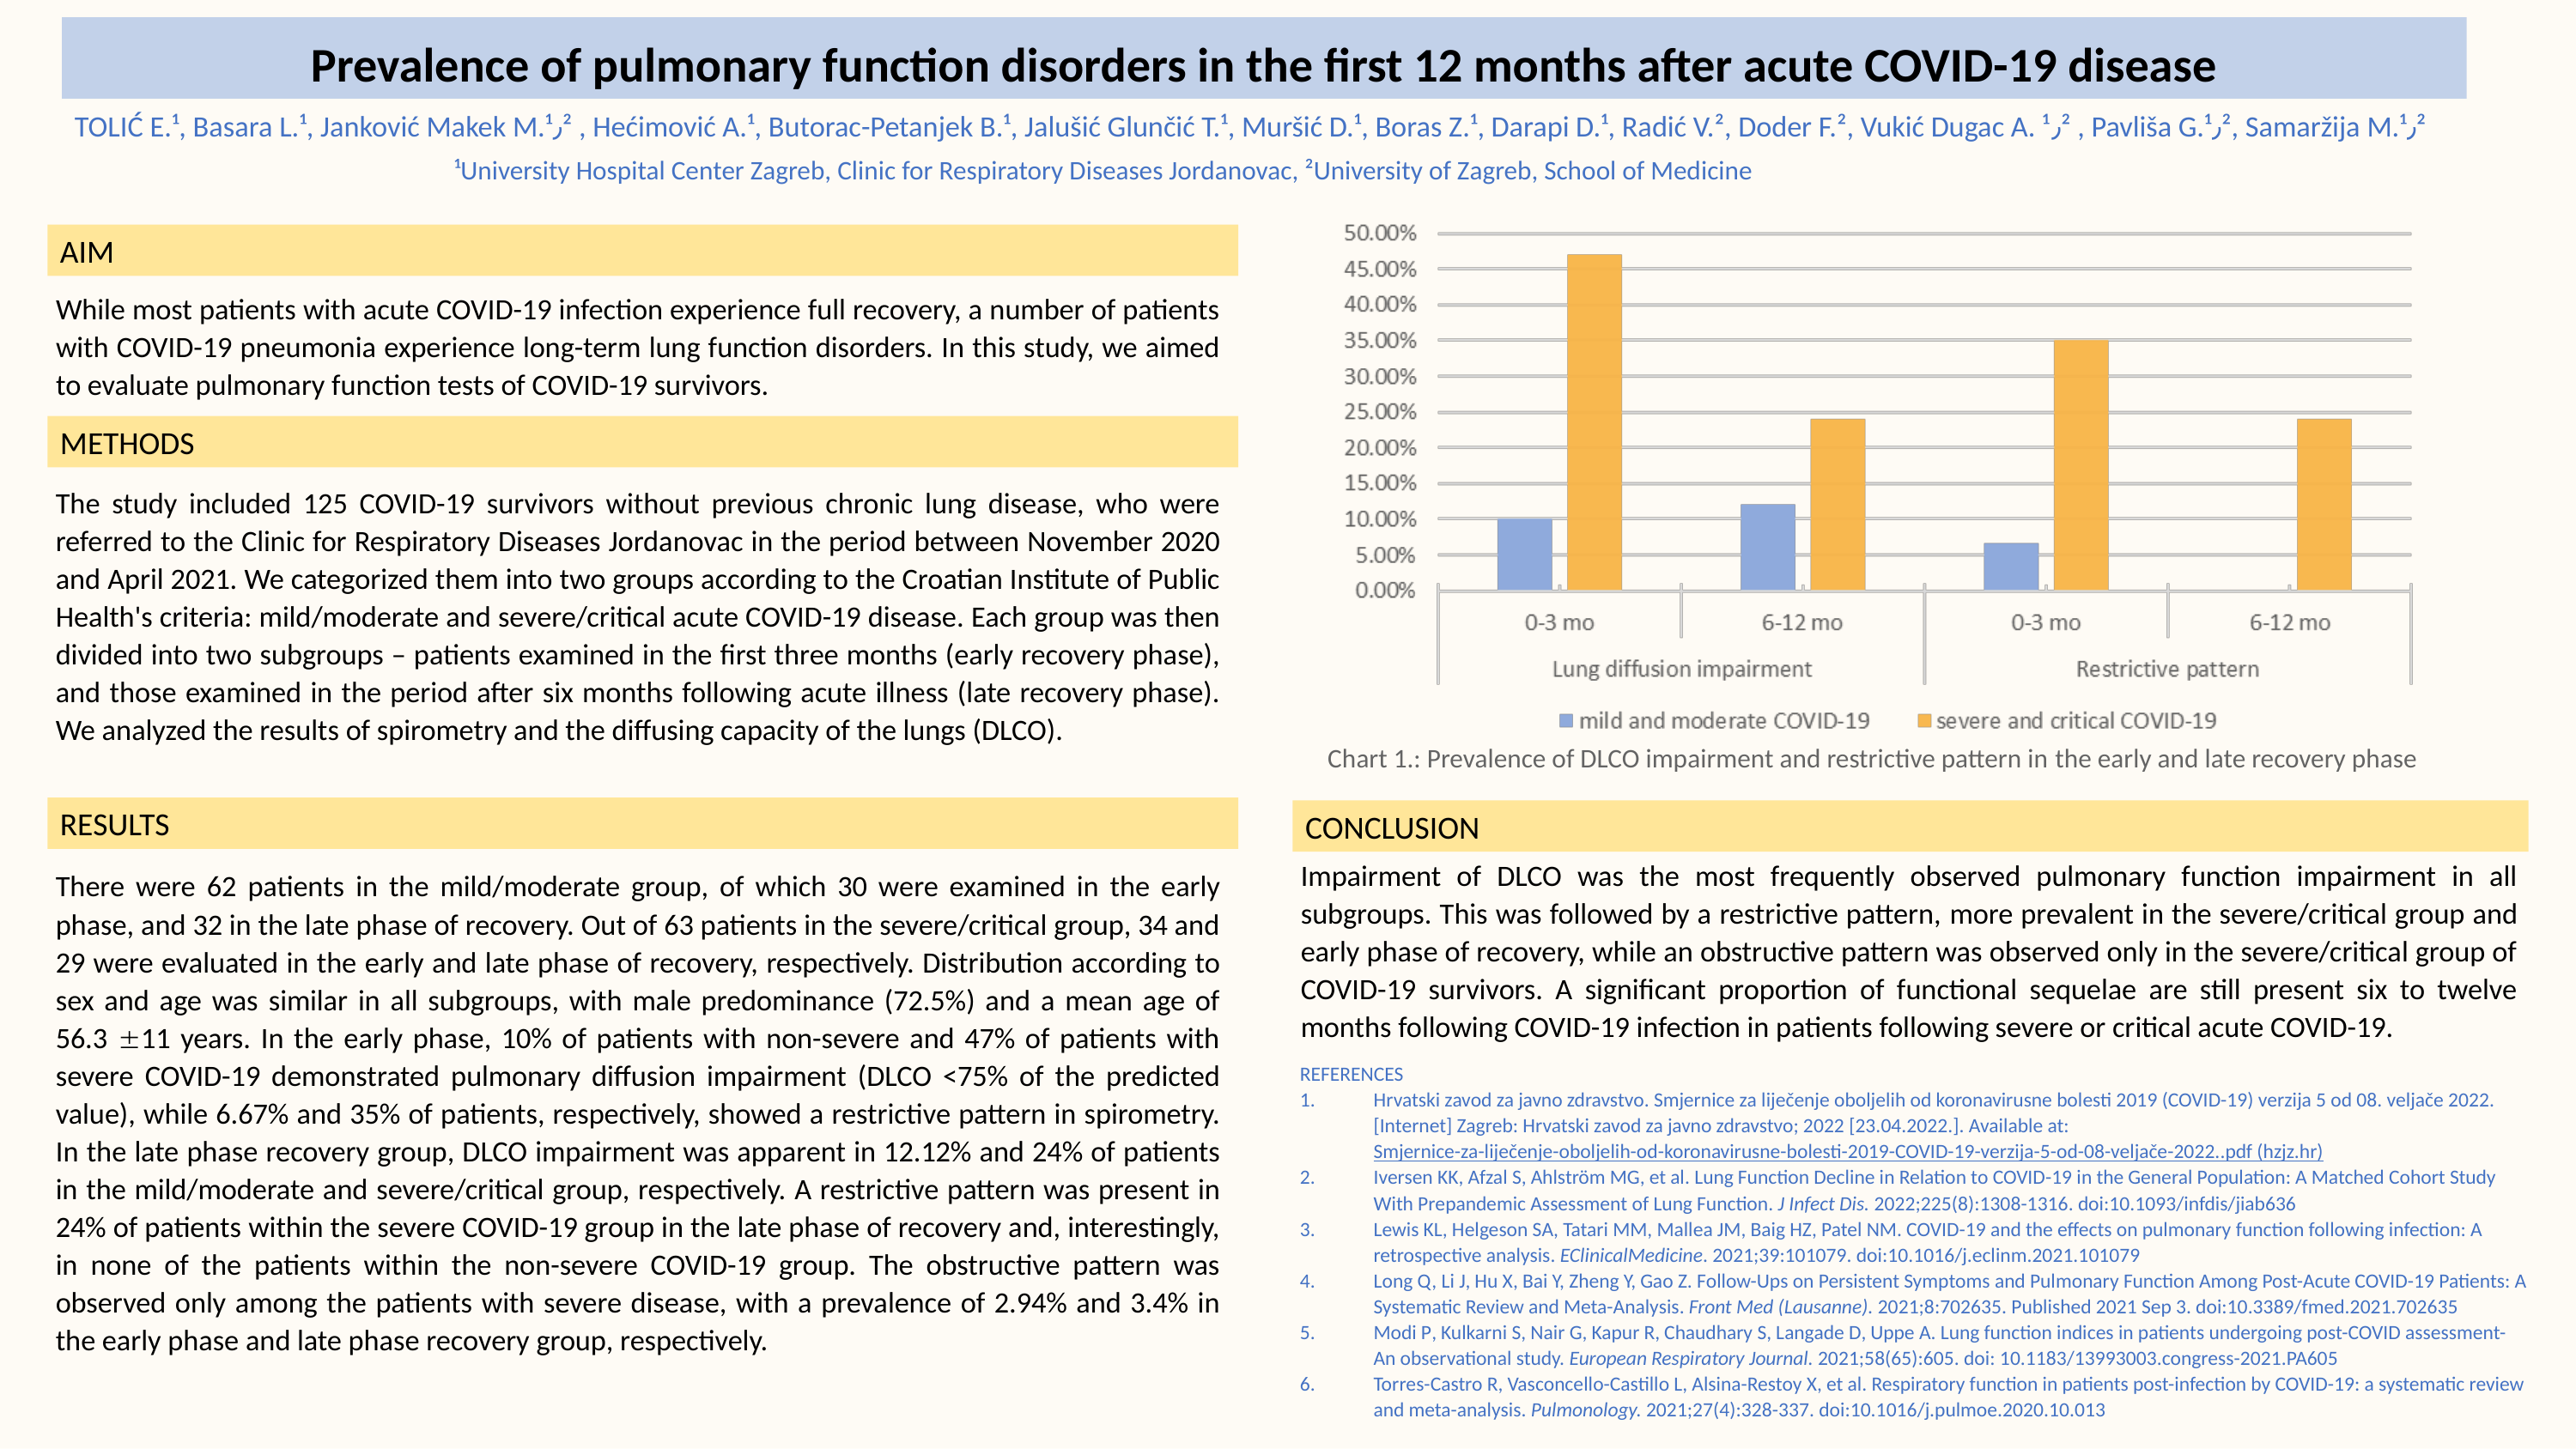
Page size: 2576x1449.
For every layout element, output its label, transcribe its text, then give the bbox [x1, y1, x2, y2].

text_box RESULTS [47, 797, 1239, 849]
text_box METHODS [47, 415, 1239, 468]
subtitle While most patients with acute COVID-19 infection experience full recovery, a number of patients with COVID-19 pneumonia experience long-term lung function disorders. In this study, we aimed to evaluate pulmonary function tests of COVID-19 survivors. [42, 281, 1234, 421]
text_box ¹University Hospital Center Zagreb, Clinic for Respiratory Diseases Jordanovac, ²University of Zagreb, School of Medicine [441, 149, 2369, 192]
text_box CONCLUSION [1292, 800, 2529, 852]
picture [1326, 204, 2441, 760]
text_box REFERENCES Hrvatski zavod za javno zdravstvo. Smjernice za liječenje oboljelih od koronavirusne bolesti 2019 (COVID-19) verzija 5 od 08. veljače 2022. [Internet] Zagreb: Hrvatski zavod za javno zdravstvo; 2022 [23.04.2022.]. Available at: Smjernice-za-liječenje-oboljelih-od-koronavirusne-bolesti-2019-COVID-19-verzija-5-od-08-veljače-2022..pdf (hzjz.hr) Iversen KK, Afzal S, Ahlström MG, et al. Lung Function Decline in Relation to COVID-19 in the General Population: A Matched Cohort Study With Prepandemic Assessment of Lung Function. J Infect Dis. 2022;225(8):1308-1316. doi:10.1093/infdis/jiab636 Lewis KL, Helgeson SA, Tatari MM, Mallea JM, Baig HZ, Patel NM. COVID-19 and the effects on pulmonary function following infection: A retrospective analysis. EClinicalMedicine. 2021;39:101079. doi:10.1016/j.eclinm.2021.101079 Long Q, Li J, Hu X, Bai Y, Zheng Y, Gao Z. Follow-Ups on Persistent Symptoms and Pulmonary Function Among Post-Acute COVID-19 Patients: A Systematic Review and Meta-Analysis. Front Med (Lausanne). 2021;8:702635. Published 2021 Sep 3. doi:10.3389/fmed.2021.702635 Modi P, Kulkarni S, Nair G, Kapur R, Chaudhary S, Langade D, Uppe A. Lung function indices in patients undergoing post-COVID assessment- An observational study. European Respiratory Journal. 2021;58(65):605. doi: 10.1183/13993003.congress-2021.PA605 Torres-Castro R, Vasconcello-Castillo L, Alsina-Restoy X, et al. Respiratory function in patients post-infection by COVID-19: a systematic review and meta-analysis. Pulmonology. 2021;27(4):328-337. doi:10.1016/j.pulmoe.2020.10.013 [1280, 1049, 2548, 1436]
text_box Impairment of DLCO was the most frequently observed pulmonary function impairment in all subgroups. This was followed by a restrictive pattern, more prevalent in the severe/critical group and early phase of recovery, while an obstructive pattern was observed only in the severe/critical group of COVID-19 survivors. A significant proportion of functional sequelae are still present six to twelve months following COVID-19 infection in patients following severe or critical acute COVID-19. [1288, 847, 2531, 1049]
text_box The study included 125 COVID-19 survivors without previous chronic lung disease, who were referred to the Clinic for Respiratory Diseases Jordanovac in the period between November 2020 and April 2021. We categorized them into two groups according to the Croatian Institute of Public Health's criteria: mild/moderate and severe/critical acute COVID-19 disease. Each group was then divided into two subgroups – patients examined in the first three months (early recovery phase), and those examined in the period after six months following acute illness (late recovery phase). We analyzed the results of spirometry and the diffusing capacity of the lungs (DLCO). [42, 475, 1234, 812]
text_box TOLIĆ E.¹, Basara L.¹, Janković Makek M.¹٫² , Hećimović A.¹, Butorac-Petanjek B.¹, Jalušić Glunčić T.¹, Muršić D.¹, Boras Z.¹, Darapi D.¹, Radić V.², Doder F.², Vukić Dugac A. ¹٫² , Pavliša G.¹٫², Samaržija M.¹٫² [62, 100, 2500, 149]
title Prevalence of pulmonary function disorders in the first 12 months after acute COVID-19 disease [62, 17, 2467, 99]
text_box AIM [47, 224, 1239, 276]
text_box There were 62 patients in the mild/moderate group, of which 30 were examined in the early phase, and 32 in the late phase of recovery. Out of 63 patients in the severe/critical group, 34 and 29 were evaluated in the early and late phase of recovery, respectively. Distribution according to sex and age was similar in all subgroups, with male predominance (72.5%) and a mean age of 56.3 11 years. In the early phase, 10% of patients with non-severe and 47% of patients with severe COVID-19 demonstrated pulmonary diffusion impairment (DLCO <75% of the predicted value), while 6.67% and 35% of patients, respectively, showed a restrictive pattern in spirometry. In the late phase recovery group, DLCO impairment was apparent in 12.12% and 24% of patients in the mild/moderate and severe/critical group, respectively. A restrictive pattern was present in 24% of patients within the severe COVID-19 group in the late phase of recovery and, interestingly, in none of the patients within the non-severe COVID-19 group. The obstructive pattern was observed only among the patients with severe disease, with a prevalence of 2.94% and 3.4% in the early phase and late phase recovery group, respectively. [42, 858, 1234, 1416]
text_box Chart 1.: Prevalence of DLCO impairment and restrictive pattern in the early and late recovery phase [1315, 734, 2541, 779]
